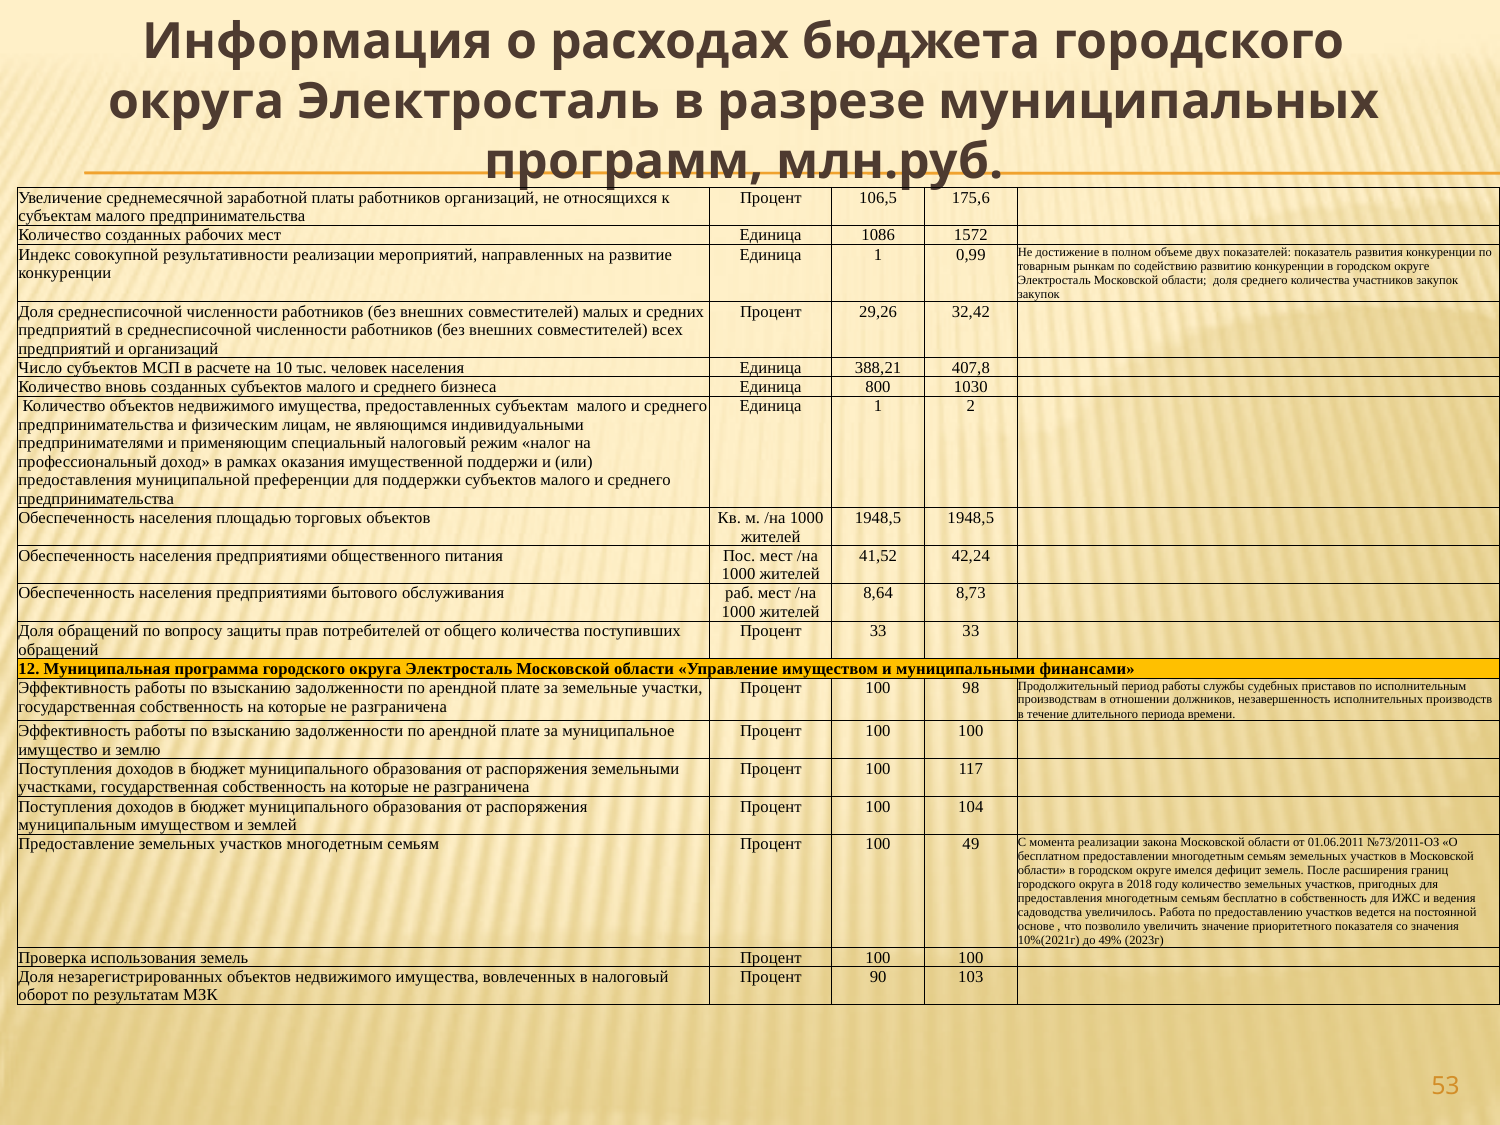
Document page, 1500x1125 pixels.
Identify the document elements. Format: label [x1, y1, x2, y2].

table_header [710, 188, 831, 225]
table_cell [1018, 302, 1499, 357]
table_cell [925, 245, 1017, 301]
table_cell [832, 948, 924, 966]
table_cell [18, 679, 709, 720]
table_cell [710, 508, 831, 545]
table_cell [710, 397, 831, 507]
table_cell [710, 226, 831, 244]
table_cell [832, 546, 924, 583]
table_cell [18, 397, 709, 507]
table_cell [1018, 226, 1499, 244]
table_cell [18, 622, 709, 658]
table_cell [710, 358, 831, 376]
table_cell [1018, 546, 1499, 583]
table_cell [18, 584, 709, 621]
table_cell [832, 397, 924, 507]
table_cell [18, 948, 709, 966]
table_cell [18, 226, 709, 244]
table_cell [710, 584, 831, 621]
table_cell [710, 679, 831, 720]
table_cell [1018, 622, 1499, 658]
table_cell [1018, 721, 1499, 758]
table_cell [710, 546, 831, 583]
table_cell [1018, 358, 1499, 376]
table_cell [925, 679, 1017, 720]
table_header [832, 188, 924, 225]
table_cell [925, 377, 1017, 396]
table_cell [1018, 508, 1499, 545]
table_cell [832, 226, 924, 244]
table_cell [1018, 835, 1499, 947]
table_cell [18, 759, 709, 796]
table_cell [18, 835, 709, 947]
table_header [18, 188, 709, 225]
table_cell [1018, 397, 1499, 507]
table_cell [1018, 377, 1499, 396]
table_cell [925, 721, 1017, 758]
table_cell [18, 358, 709, 376]
table_cell [710, 721, 831, 758]
table_cell [1018, 759, 1499, 796]
table_cell [710, 835, 831, 947]
table_cell [18, 508, 709, 545]
table_cell [18, 967, 709, 1004]
table_cell [925, 546, 1017, 583]
table_cell [1018, 967, 1499, 1004]
slide_number [1350, 1061, 1475, 1103]
table_cell [832, 584, 924, 621]
table_cell [1018, 584, 1499, 621]
table_cell [832, 377, 924, 396]
table_header [1018, 188, 1499, 225]
table_cell [925, 584, 1017, 621]
table_cell [18, 721, 709, 758]
table_cell [832, 797, 924, 834]
table_cell [18, 245, 709, 301]
table_cell [18, 659, 1499, 678]
table_cell [832, 679, 924, 720]
table_cell [832, 245, 924, 301]
table_cell [925, 358, 1017, 376]
table_cell [832, 358, 924, 376]
table_cell [710, 377, 831, 396]
table_cell [1018, 679, 1499, 720]
table_cell [710, 948, 831, 966]
table_cell [710, 622, 831, 658]
table_cell [925, 948, 1017, 966]
table_cell [1018, 245, 1499, 301]
table_cell [925, 508, 1017, 545]
table_cell [832, 835, 924, 947]
table_cell [710, 759, 831, 796]
table_cell [18, 377, 709, 396]
table_cell [1018, 797, 1499, 834]
table_cell [925, 835, 1017, 947]
table_cell [925, 622, 1017, 658]
table_cell [925, 797, 1017, 834]
table_cell [1018, 948, 1499, 966]
table_cell [925, 967, 1017, 1004]
table_cell [710, 967, 831, 1004]
table_cell [925, 759, 1017, 796]
table_cell [832, 508, 924, 545]
table_cell [832, 622, 924, 658]
table_cell [18, 797, 709, 834]
title [46, 35, 1442, 163]
table_cell [832, 721, 924, 758]
table_cell [832, 967, 924, 1004]
table_cell [925, 226, 1017, 244]
table_cell [925, 302, 1017, 357]
table_cell [710, 302, 831, 357]
table_cell [18, 546, 709, 583]
table_cell [18, 302, 709, 357]
table_cell [832, 759, 924, 796]
table_cell [925, 397, 1017, 507]
table_header [925, 188, 1017, 225]
table_cell [832, 302, 924, 357]
table_cell [710, 245, 831, 301]
table_cell [710, 797, 831, 834]
